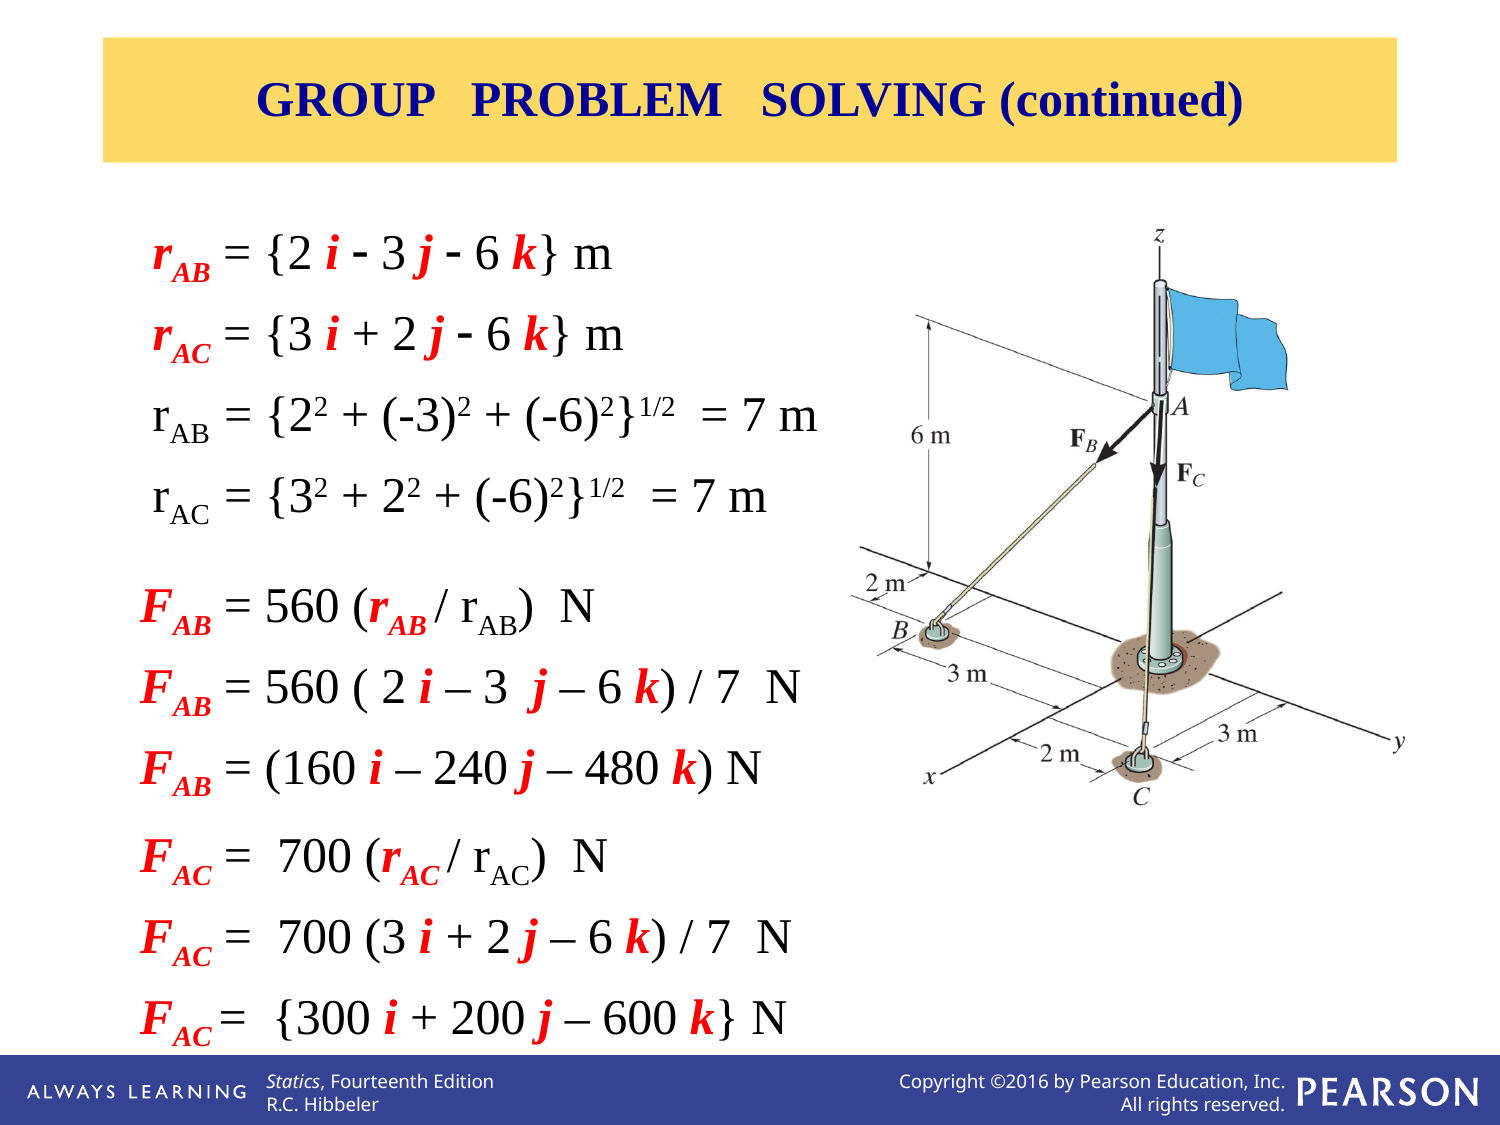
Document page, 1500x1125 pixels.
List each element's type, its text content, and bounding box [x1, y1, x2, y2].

title GROUP PROBLEM SOLVING (continued) [103, 37, 1397, 163]
text_box rAB = {2 i  3 j  6 k} m rAC = {3 i + 2 j  6 k} m rAB = {22 + (-3)2 + (-6)2}1/2 = 7 m rAC = {32 + 22 + (-6)2}1/2 = 7 m [137, 212, 833, 538]
text_box FAC = 700 (rAC / rAC) N FAC = 700 (3 i + 2 j – 6 k) / 7 N FAC = {300 i + 200 j – 600 k} N [125, 815, 838, 1060]
picture [849, 224, 1413, 820]
text_box FAB = 560 (rAB / rAB) N FAB = 560 ( 2 i – 3 j – 6 k) / 7 N FAB = (160 i – 240 j – 480 k) N [125, 565, 849, 810]
